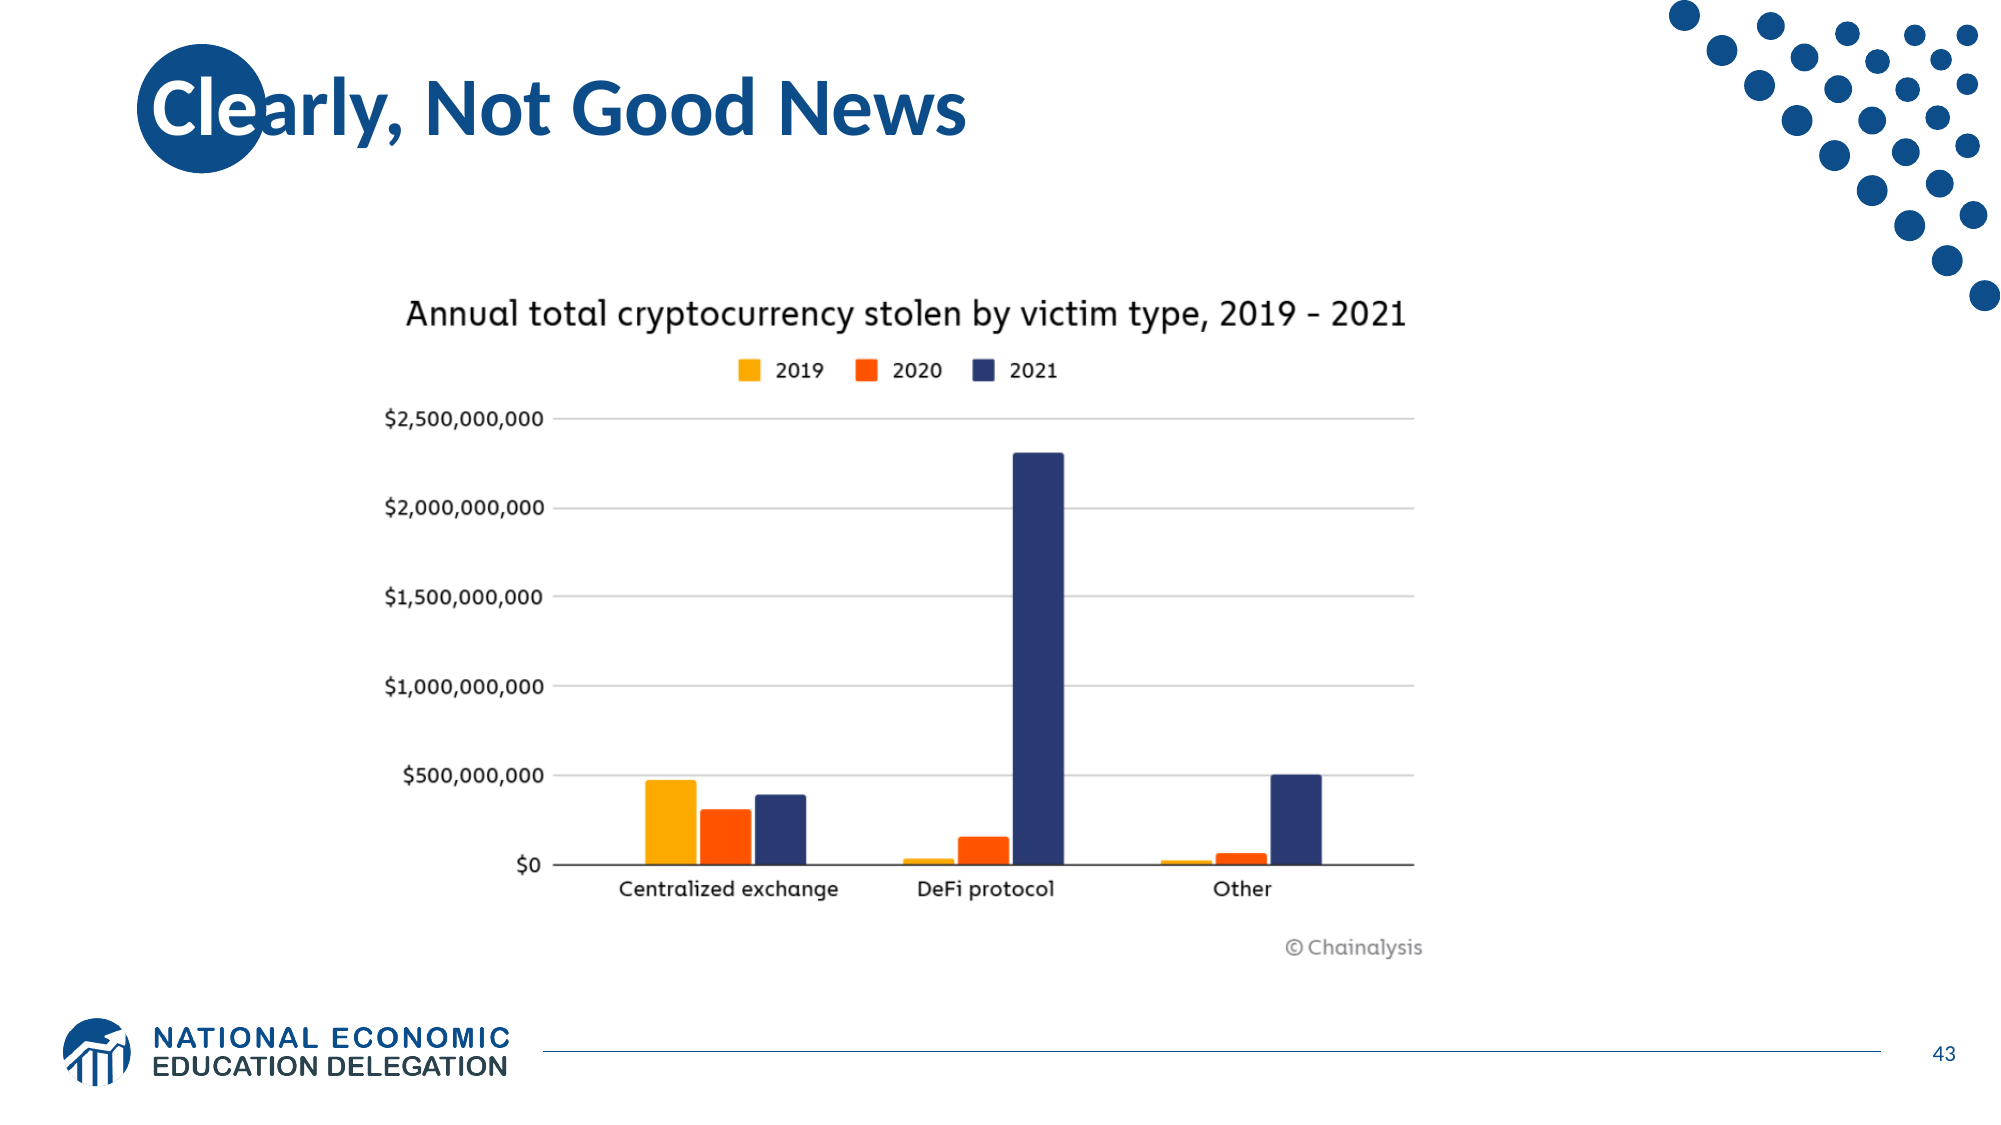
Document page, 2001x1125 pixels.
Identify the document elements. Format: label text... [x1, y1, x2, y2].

picture [55, 1013, 520, 1091]
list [351, 257, 1448, 972]
title Clearly, Not Good News [137, 0, 1863, 218]
slide_number 43 [1521, 1022, 1972, 1082]
